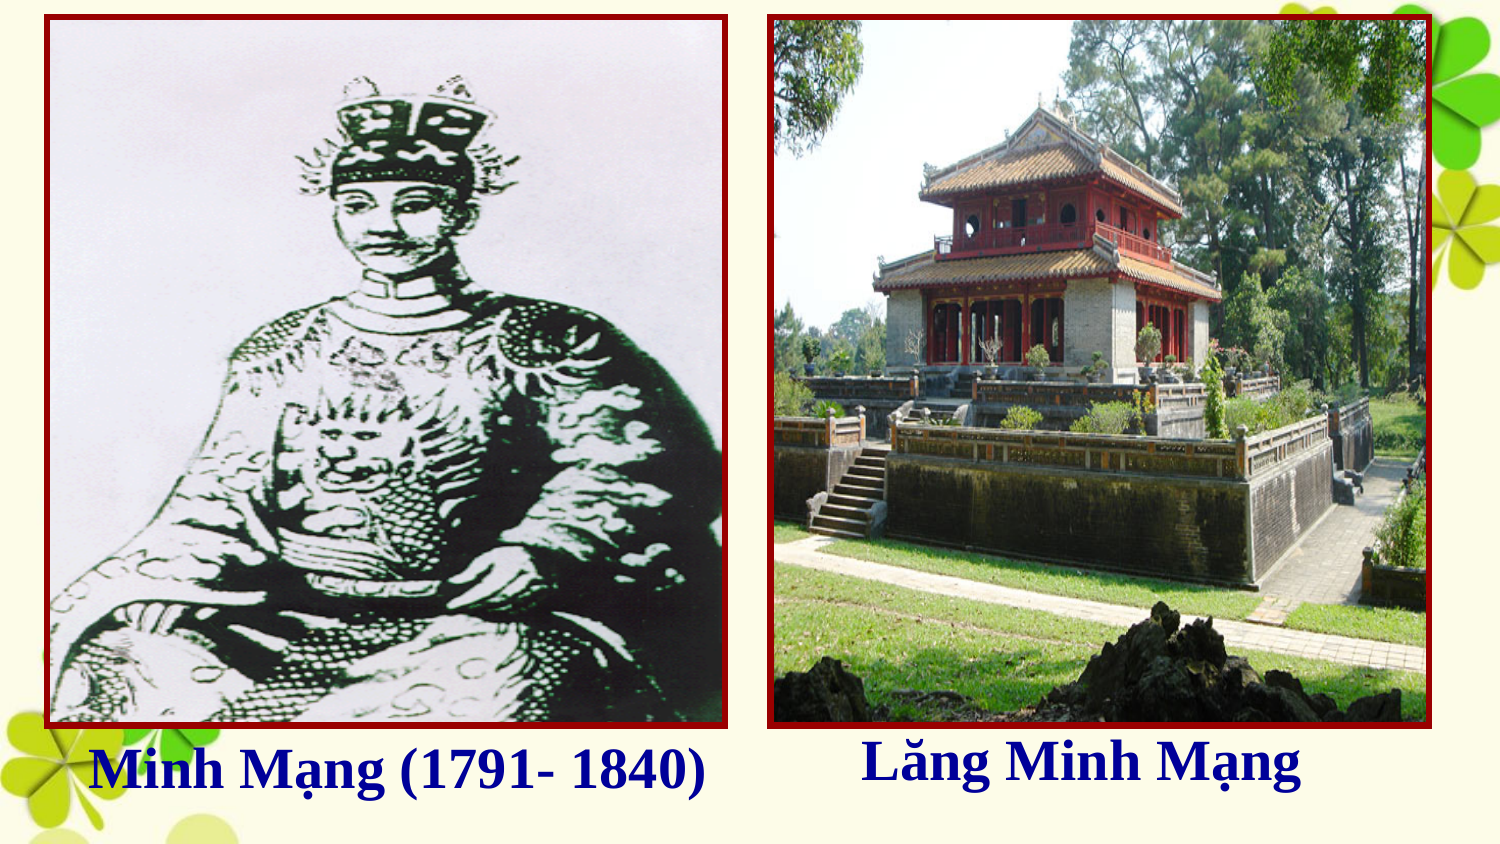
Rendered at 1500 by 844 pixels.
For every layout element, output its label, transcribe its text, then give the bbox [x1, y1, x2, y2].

text_box Minh Mạng (1791- 1840) [74, 730, 723, 808]
picture [0, 0, 1500, 844]
text_box Lăng Minh Mạng [846, 732, 1318, 800]
